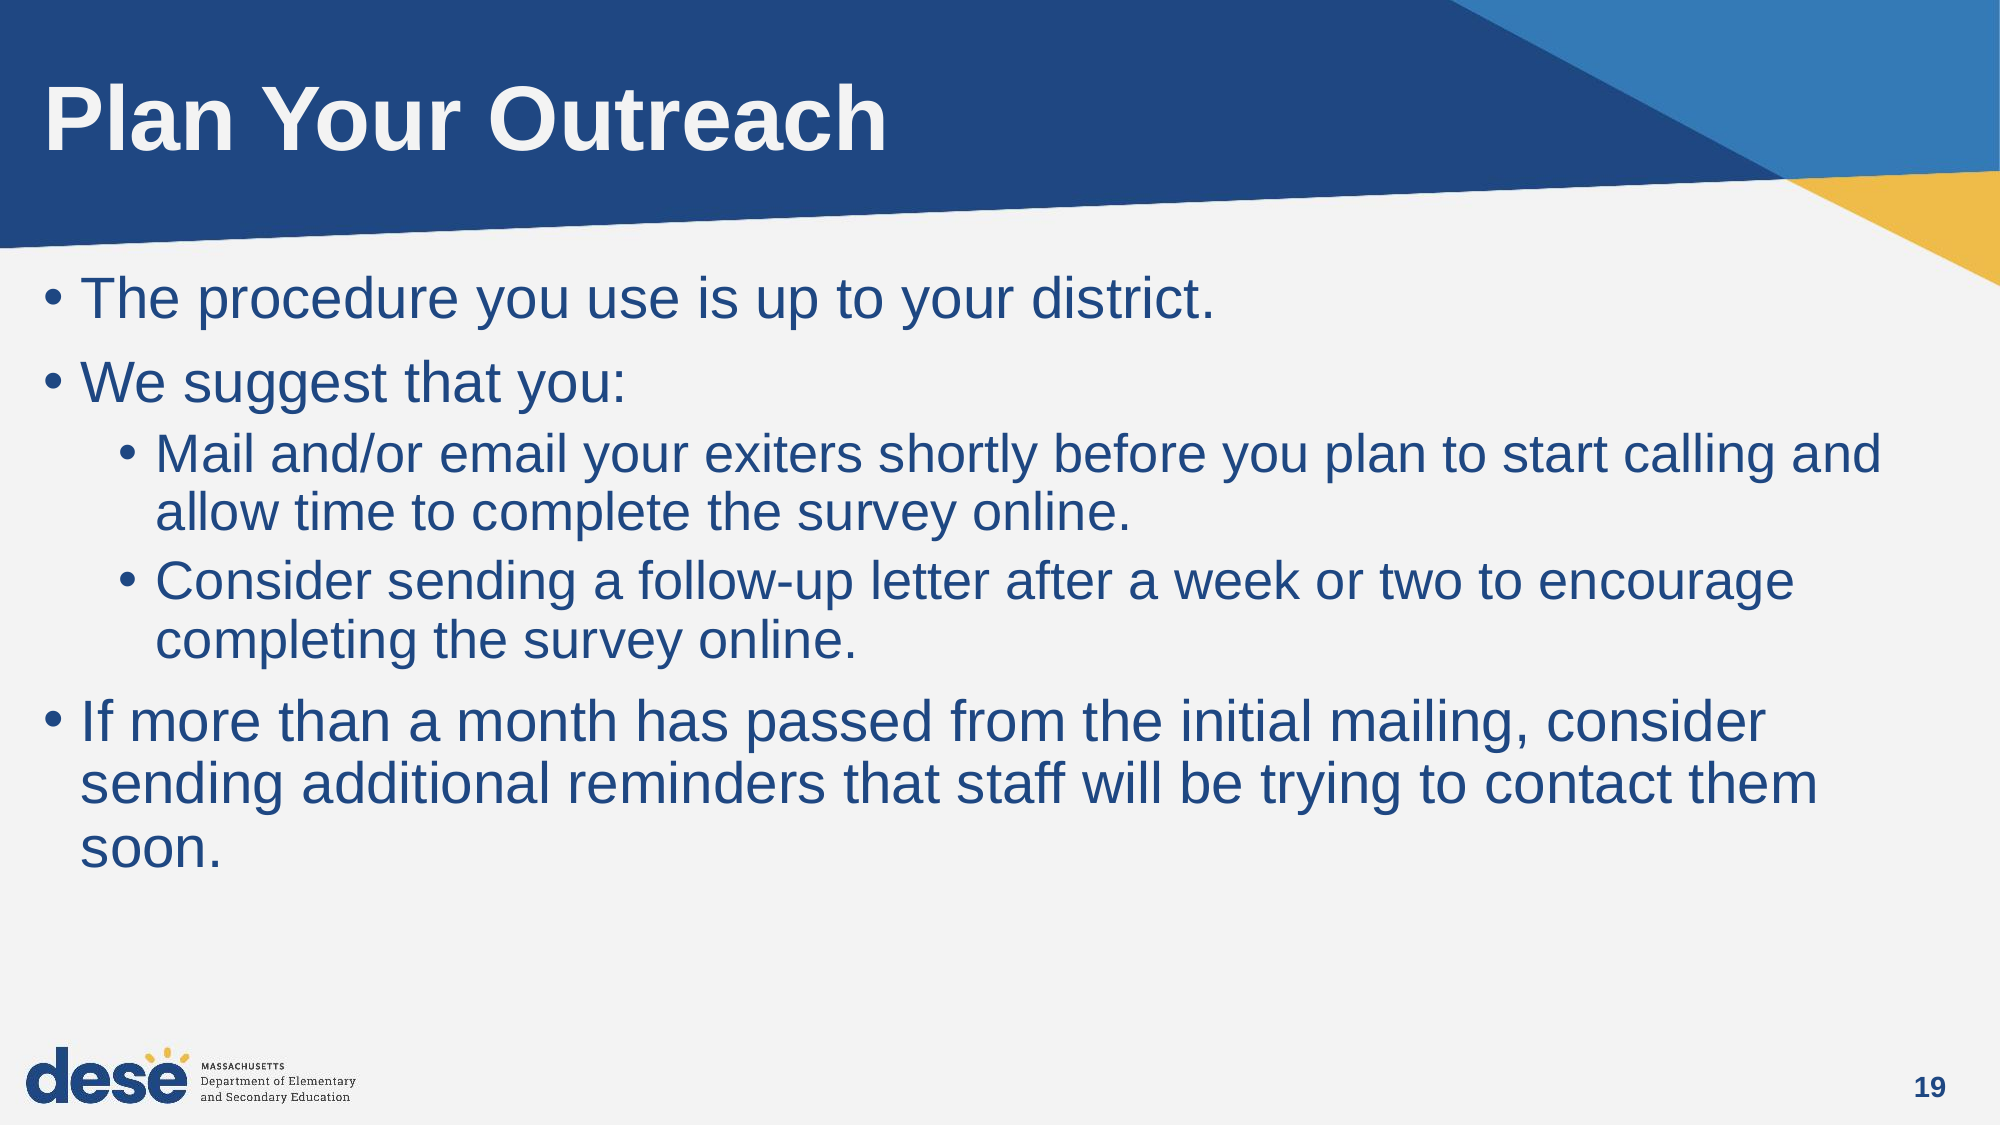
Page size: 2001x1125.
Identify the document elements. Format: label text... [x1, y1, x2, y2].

picture [0, 0, 2000, 1125]
list The procedure you use is up to your district. We suggest that you: Mail and/or email your exiters shortly before you plan to start calling and allow time to complete the survey online. Consider sending a follow-up letter after a week or two to encourage completing the survey online. If more than a month has passed from the initial mailing, consider sending additional reminders that staff will be trying to contact them soon. [28, 261, 1979, 986]
slide_number 19 [1580, 1065, 1962, 1106]
title Plan Your Outreach [28, 50, 1754, 192]
